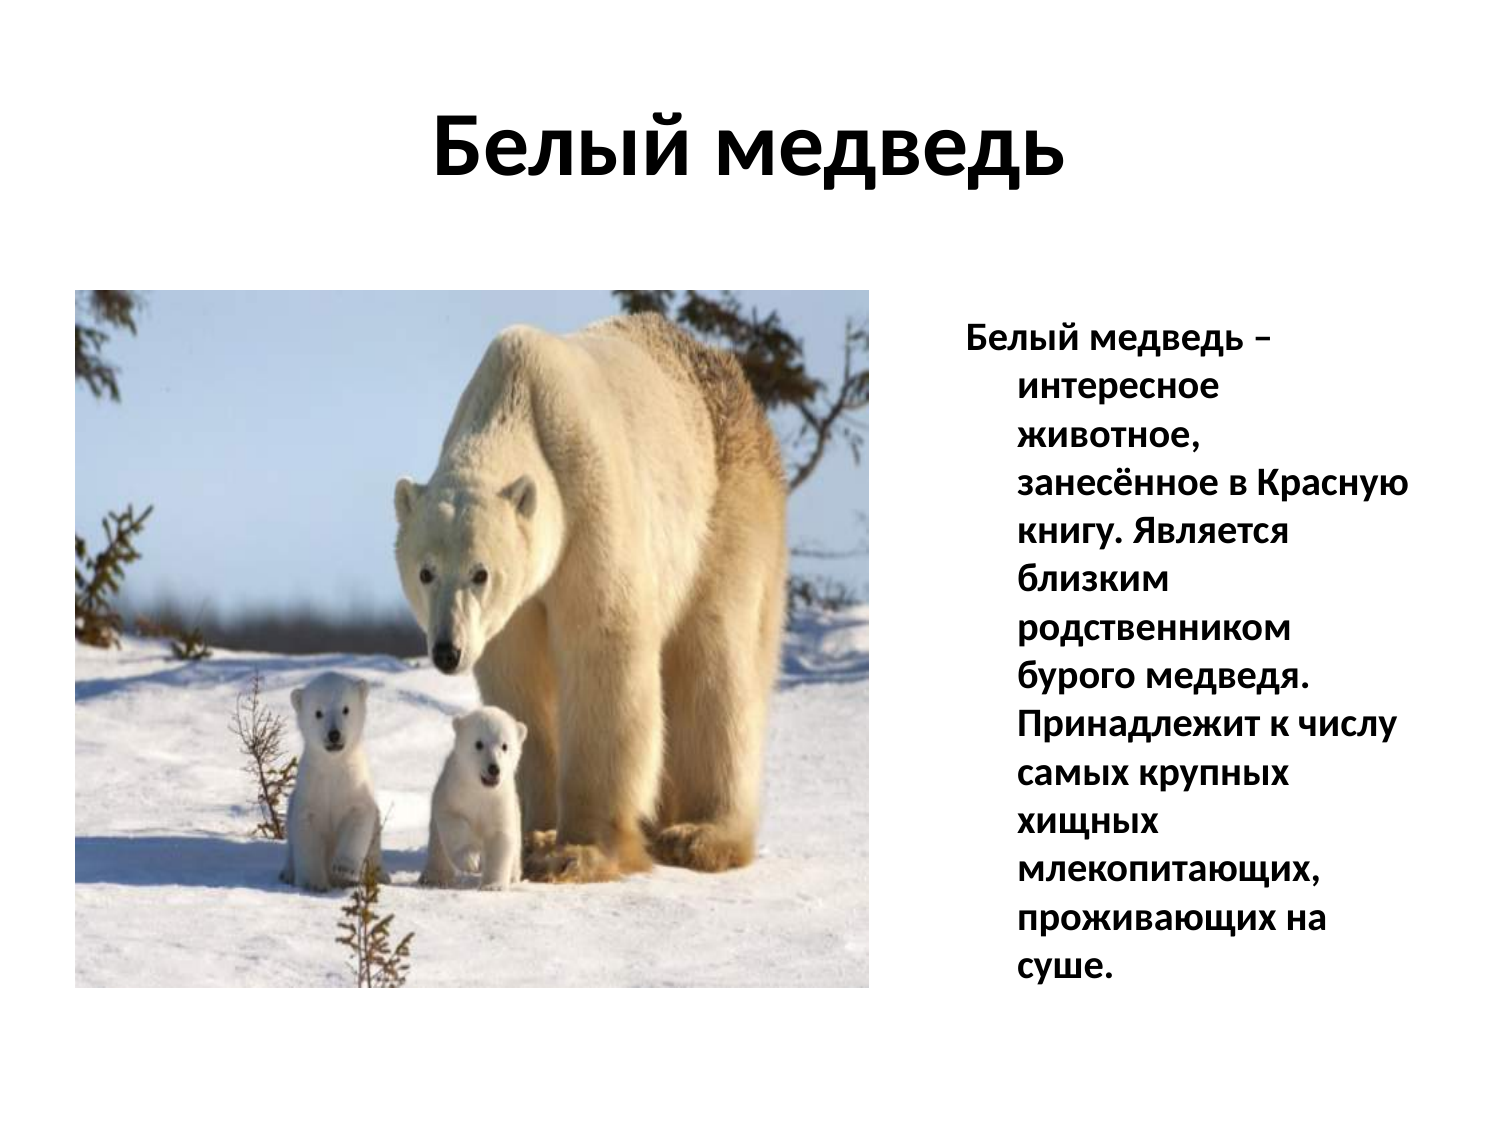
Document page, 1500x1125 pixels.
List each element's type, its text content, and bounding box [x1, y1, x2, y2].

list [74, 290, 869, 988]
title Белый медведь [75, 45, 1425, 233]
list Белый медведь – интересное животное, занесённое в Красную книгу. Является близким родственником бурого медведя. Принадлежит к числу самых крупных хищных млекопитающих, проживающих на суше. [950, 302, 1425, 1005]
